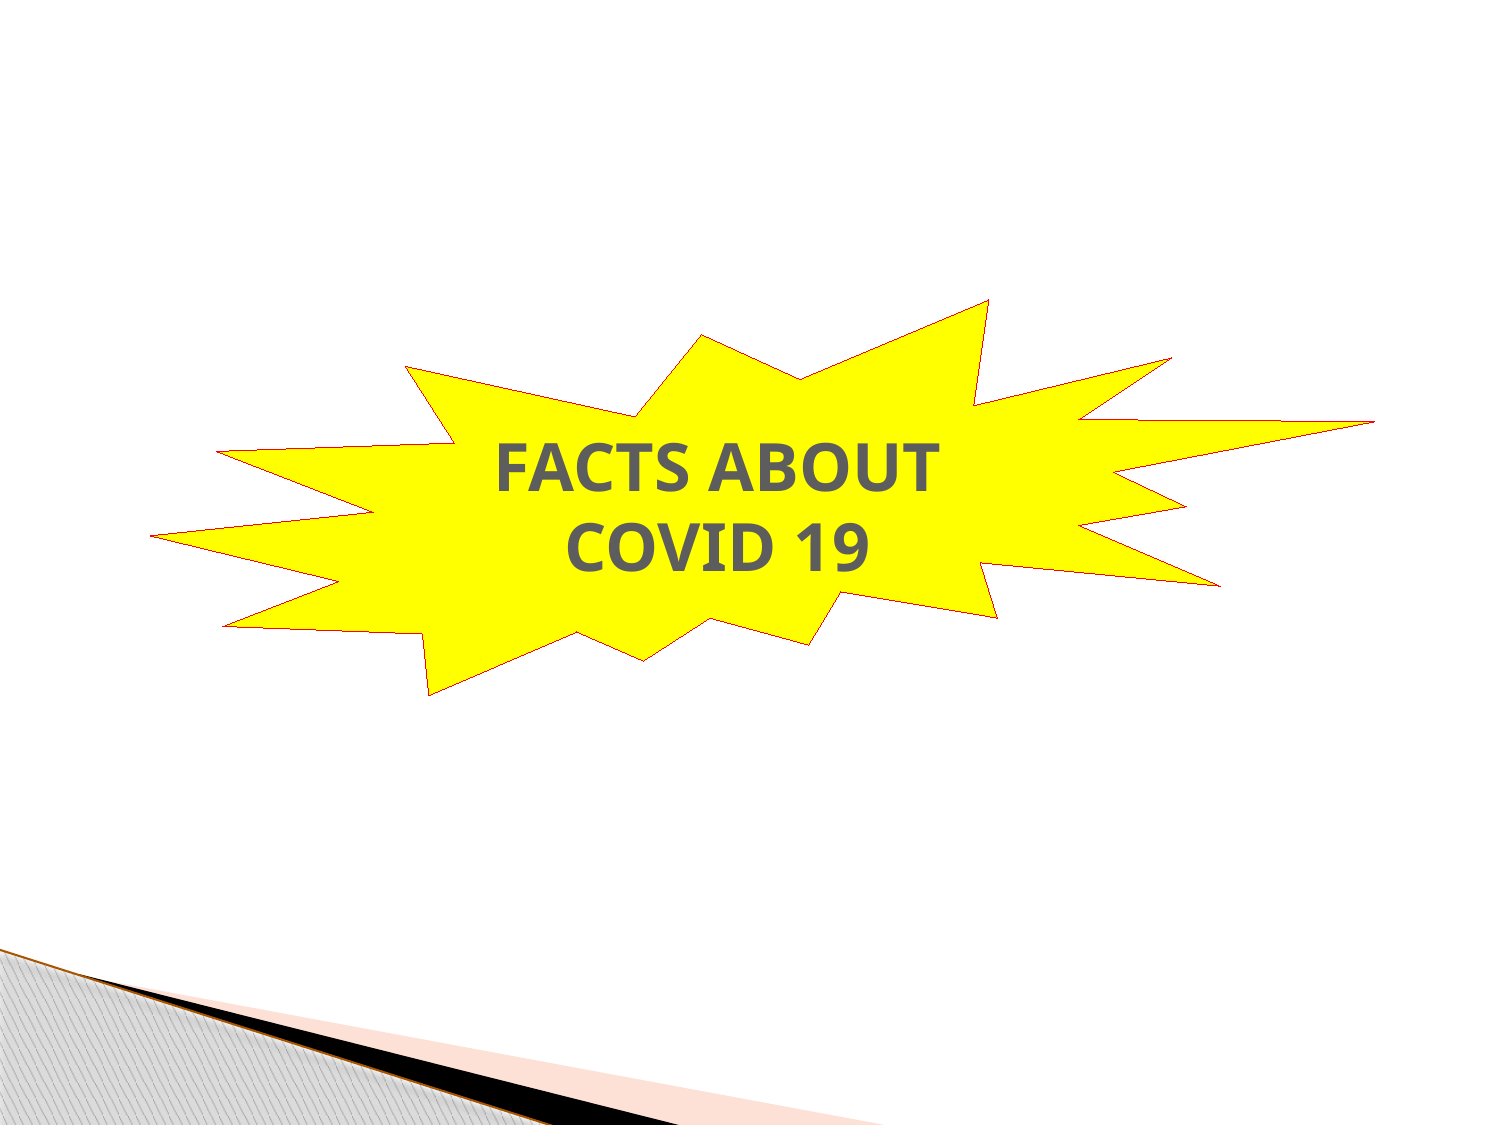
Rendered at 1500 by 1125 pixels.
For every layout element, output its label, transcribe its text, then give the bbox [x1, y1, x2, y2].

text_box FACTS ABOUT COVID 19 [150, 299, 1375, 696]
